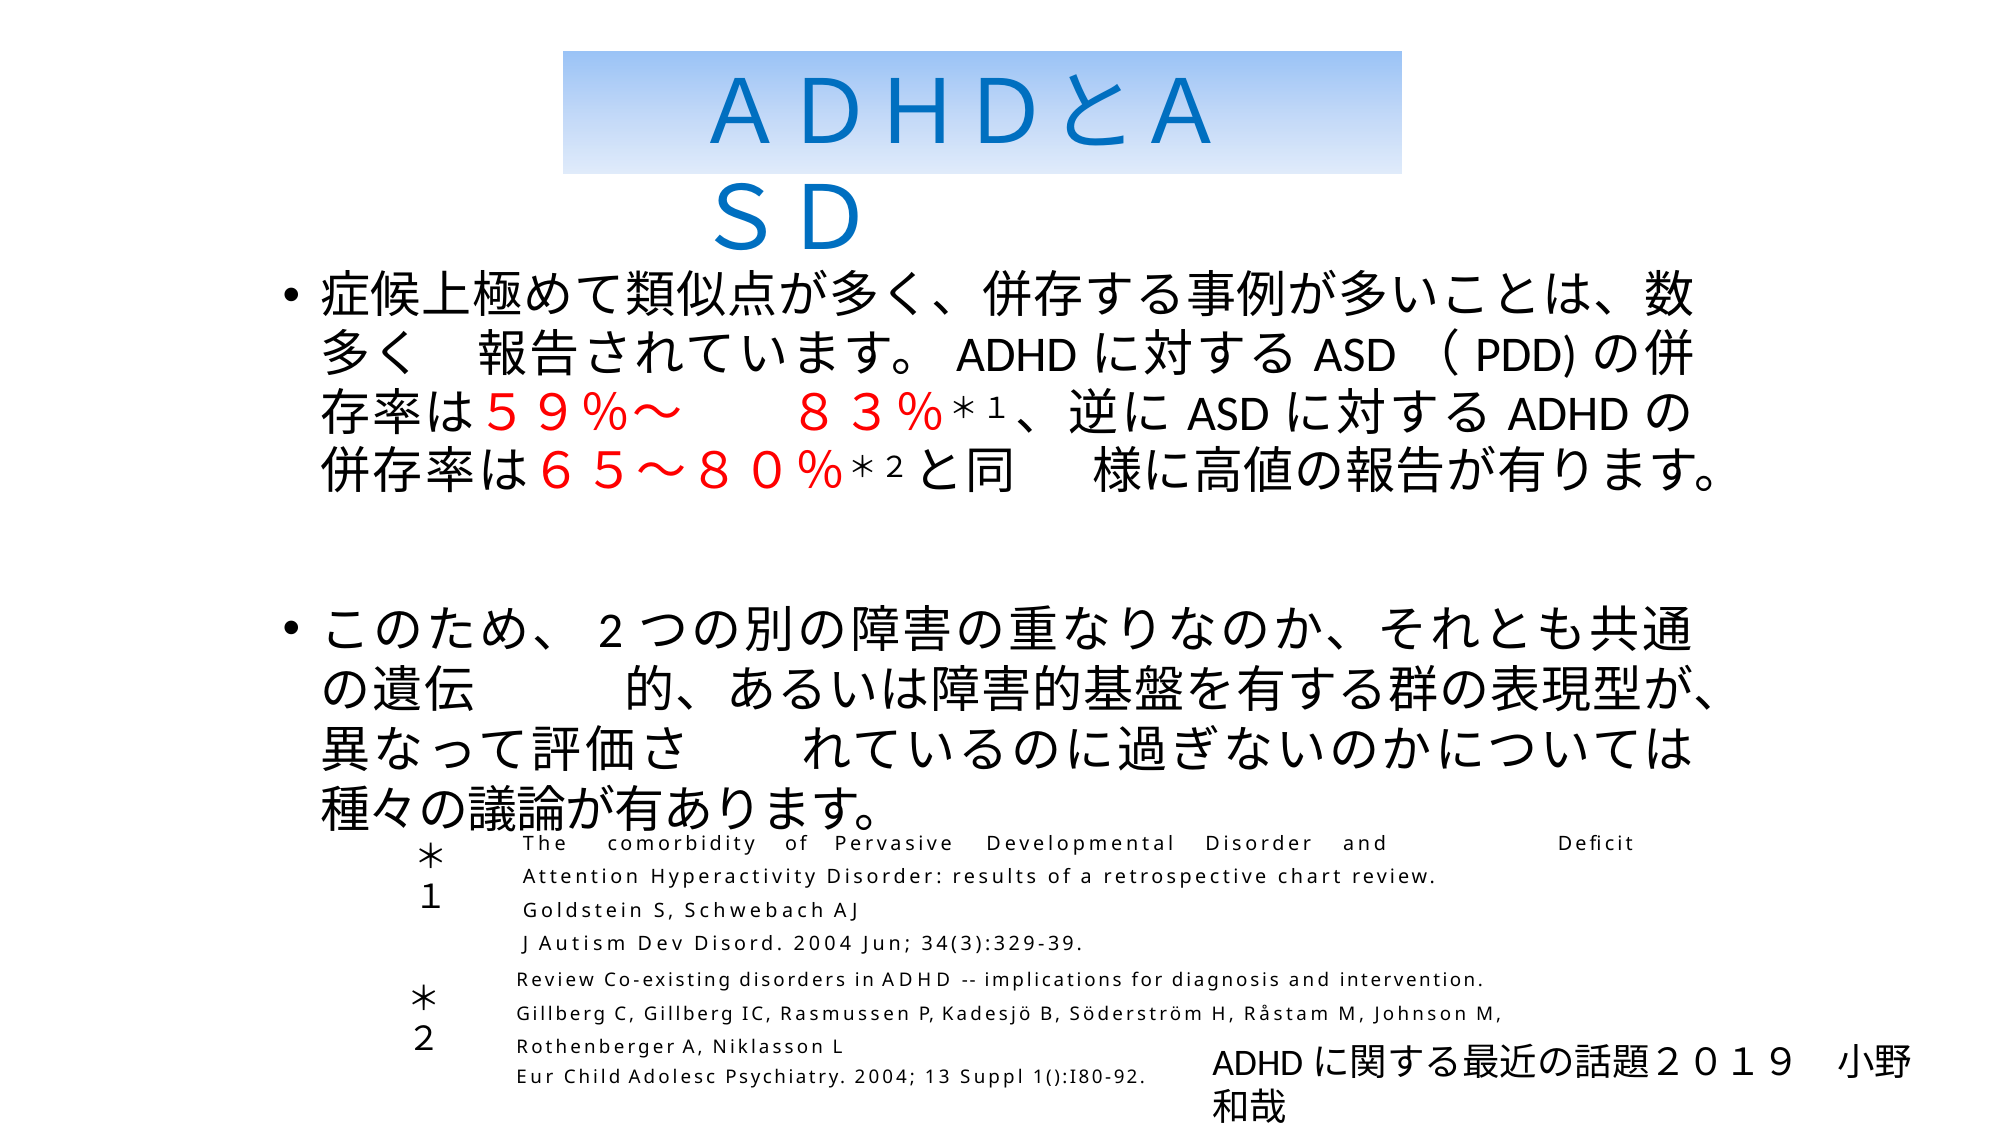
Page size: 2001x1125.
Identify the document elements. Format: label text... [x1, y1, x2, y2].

text_box Deficit [1555, 829, 1645, 855]
text_box 症候上極めて類似点が多く、併存する事例が多いことは、数多く 報告されています。ADHDに対するASD（PDD)の併存率は５９％～ ８３％＊１、逆にASDに対するADHDの併存率は６５～８０％＊２と同 様に高値の報告が有ります。 このため、2つの別の障害の重なりなのか、それとも共通の遺伝 的、あるいは障害的基盤を有する群の表現型が、異なって評価さ れているのに過ぎないのかについては種々の議論が有あります。 [274, 262, 1702, 838]
text_box ADHDに関する最近の話題２０１９ 小野和哉 [1197, 1030, 1953, 1125]
title ＡＤＨＤとＡＳＤ [694, 184, 1232, 268]
text_box ＊２ [405, 975, 466, 1058]
text_box ＊１ [412, 833, 473, 916]
text_box The comorbidity of Pervasive Developmental Disorder and Attention Hyperactivity Disorder: results of a retrospective chart review. Goldstein S, Schwebach AJ J Autism Dev Disord. 2004 Jun; 34(3):329-39. Review Co-existing disorders in ADHD -- implications for diagnosis and intervention. Gillberg C, Gillberg IC, Rasmussen P, Kadesjö B, Söderström H, Råstam M, Johnson M, Rothenberger A, Niklasson L Eur Child Adolesc Psychiatry. 2004; 13 Suppl 1():I80-92. [514, 819, 1534, 1088]
picture [562, 50, 1402, 175]
